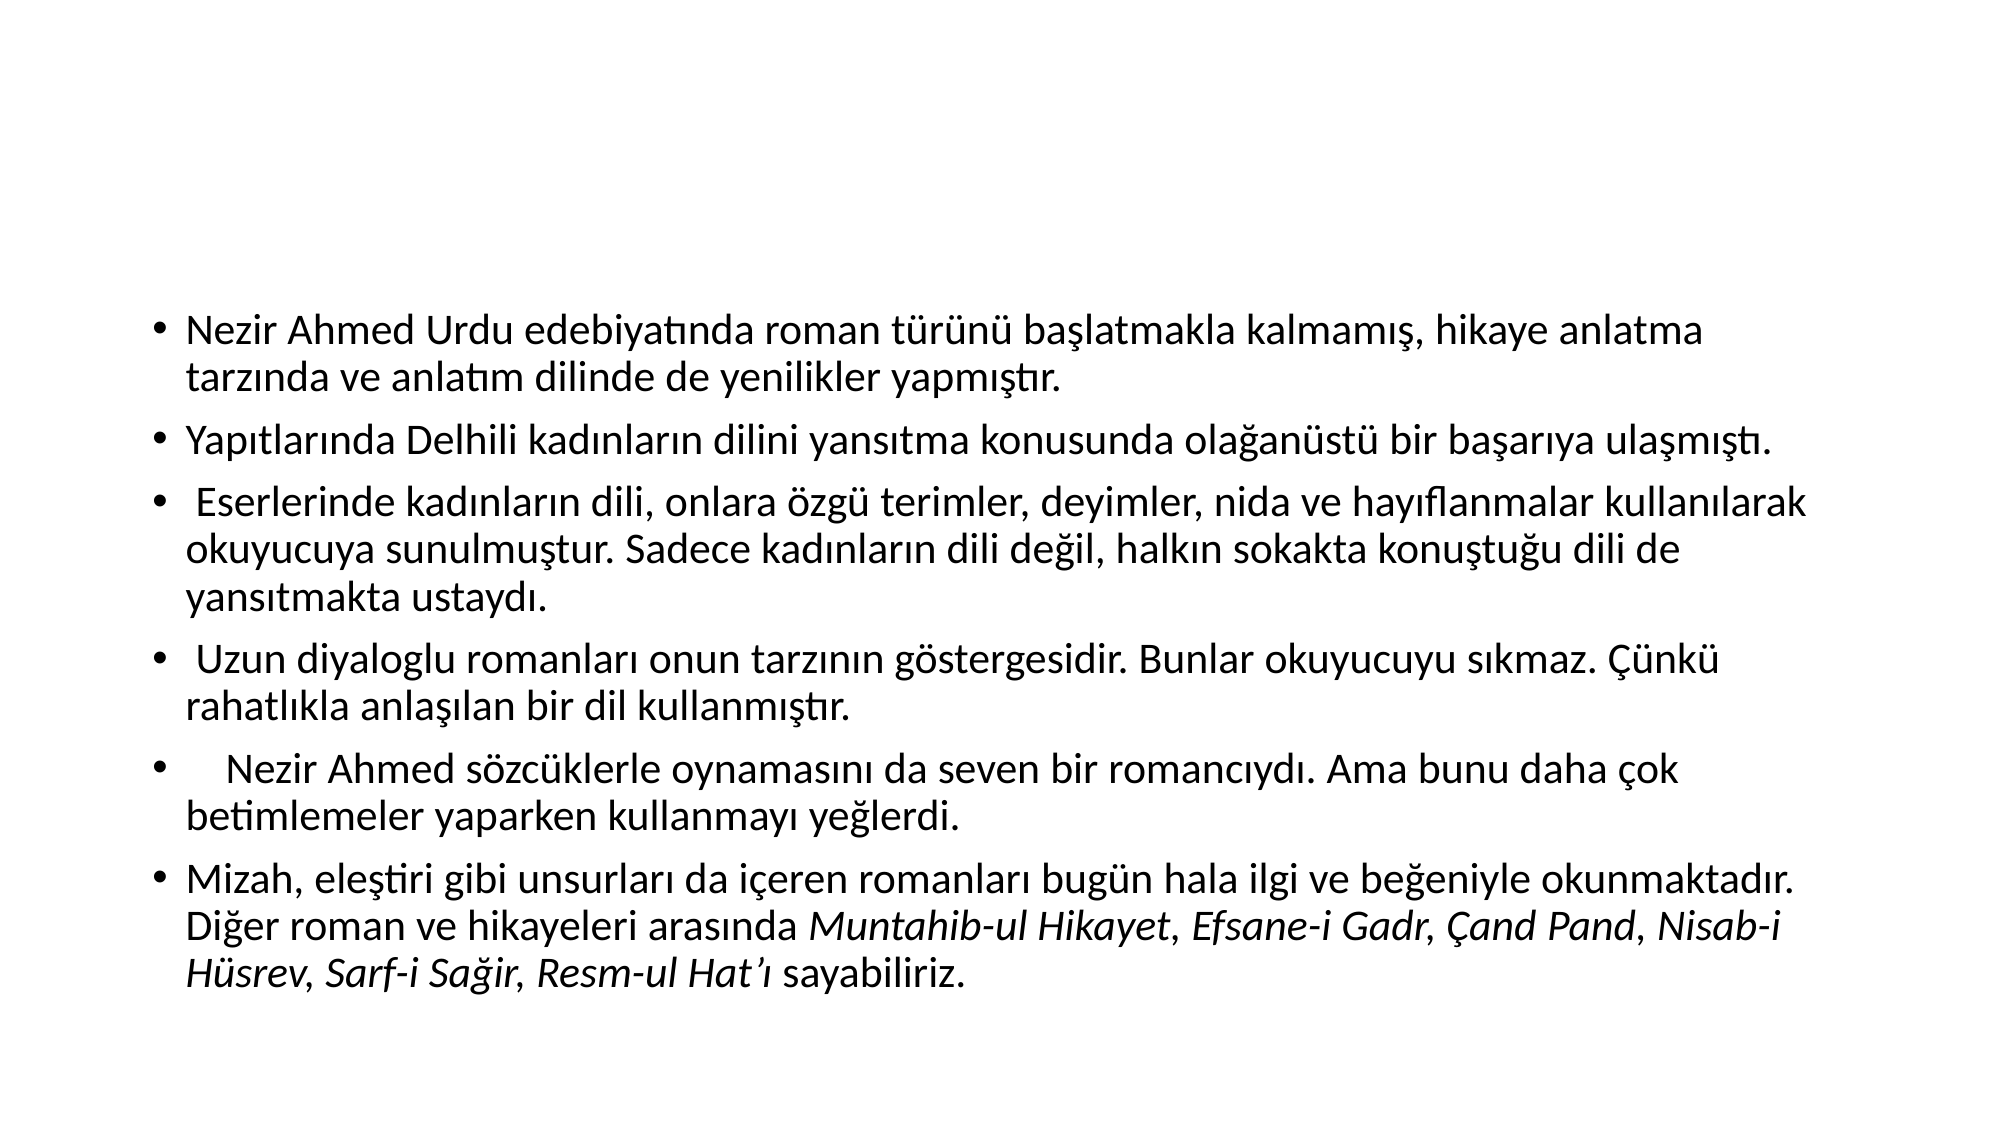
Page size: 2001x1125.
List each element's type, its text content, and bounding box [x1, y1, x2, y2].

list Nezir Ahmed Urdu edebiyatında roman türünü başlatmakla kalmamış, hikaye anlatma tarzında ve anlatım dilinde de yenilikler yapmıştır. Yapıtlarında Delhili kadınların dilini yansıtma konusunda olağanüstü bir başarıya ulaşmıştı. Eserlerinde kadınların dili, onlara özgü terimler, deyimler, nida ve hayıflanmalar kullanılarak okuyucuya sunulmuştur. Sadece kadınların dili değil, halkın sokakta konuştuğu dili de yansıtmakta ustaydı. Uzun diyaloglu romanları onun tarzının göstergesidir. Bunlar okuyucuyu sıkmaz. Çünkü rahatlıkla anlaşılan bir dil kullanmıştır. Nezir Ahmed sözcüklerle oynamasını da seven bir romancıydı. Ama bunu daha çok betimlemeler yaparken kullanmayı yeğlerdi. Mizah, eleştiri gibi unsurları da içeren romanları bugün hala ilgi ve beğeniyle okunmaktadır. Diğer roman ve hikayeleri arasında Muntahib-ul Hikayet, Efsane-i Gadr, Çand Pand, Nisab-i Hüsrev, Sarf-i Sağir, Resm-ul Hat’ı sayabiliriz. [137, 299, 1863, 1014]
